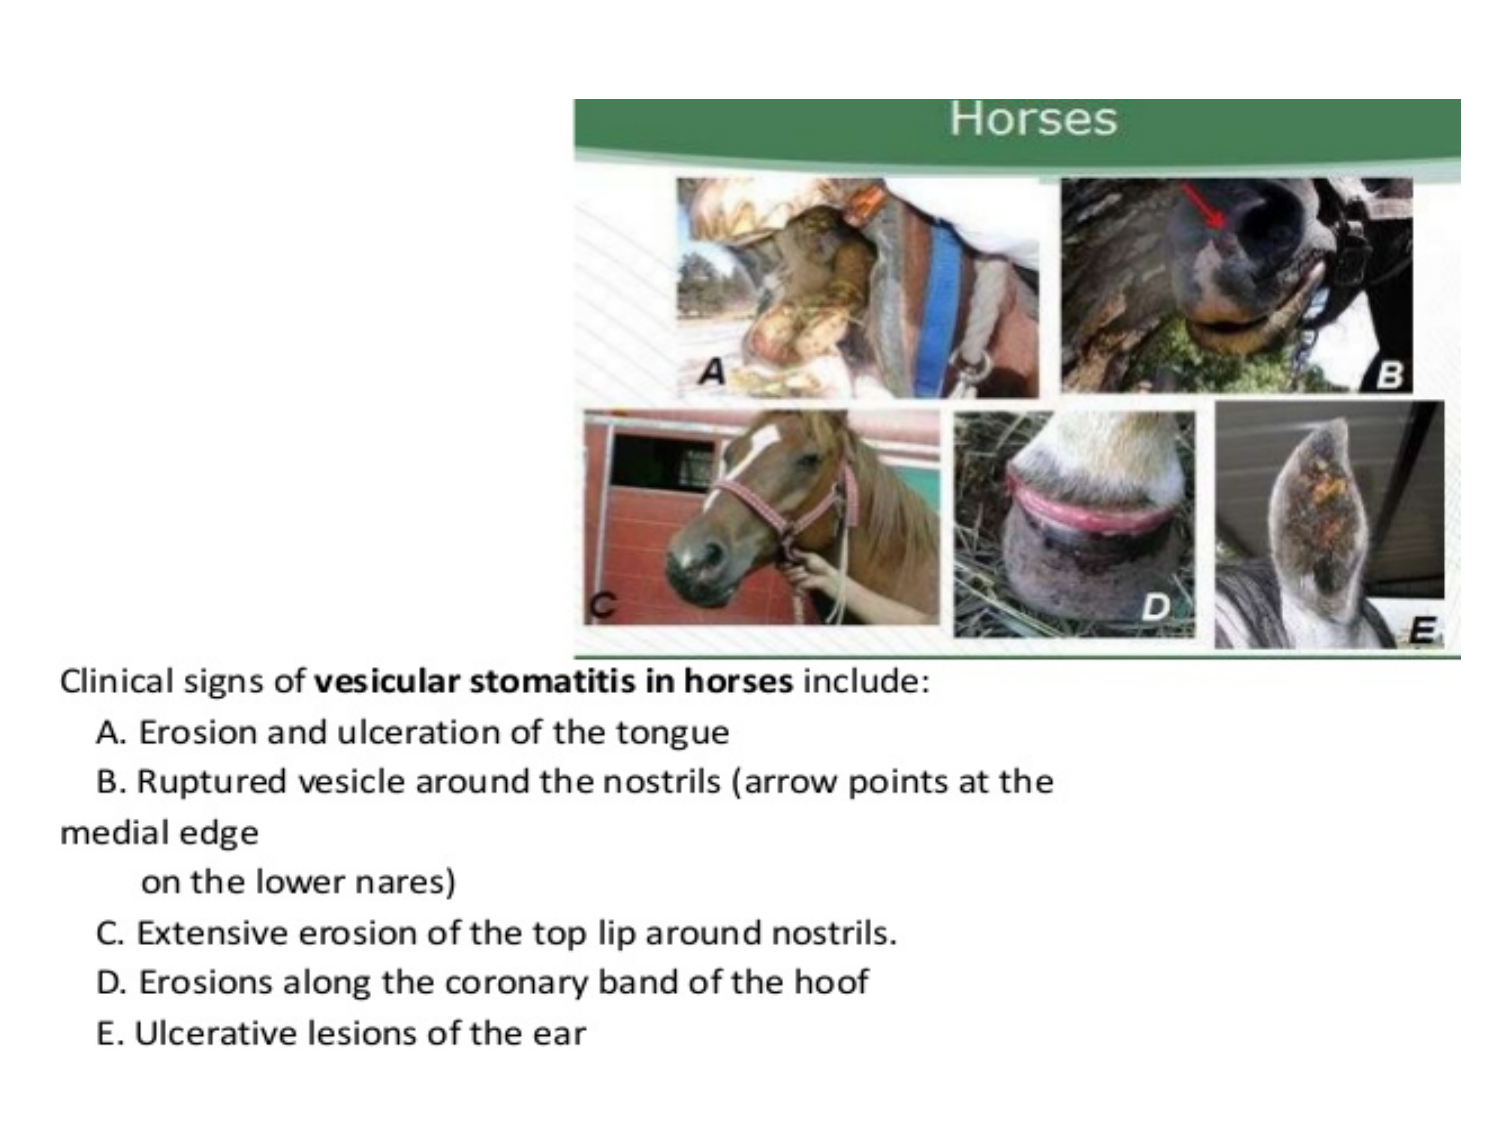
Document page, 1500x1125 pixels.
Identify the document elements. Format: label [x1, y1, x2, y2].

list [24, 99, 1461, 1081]
